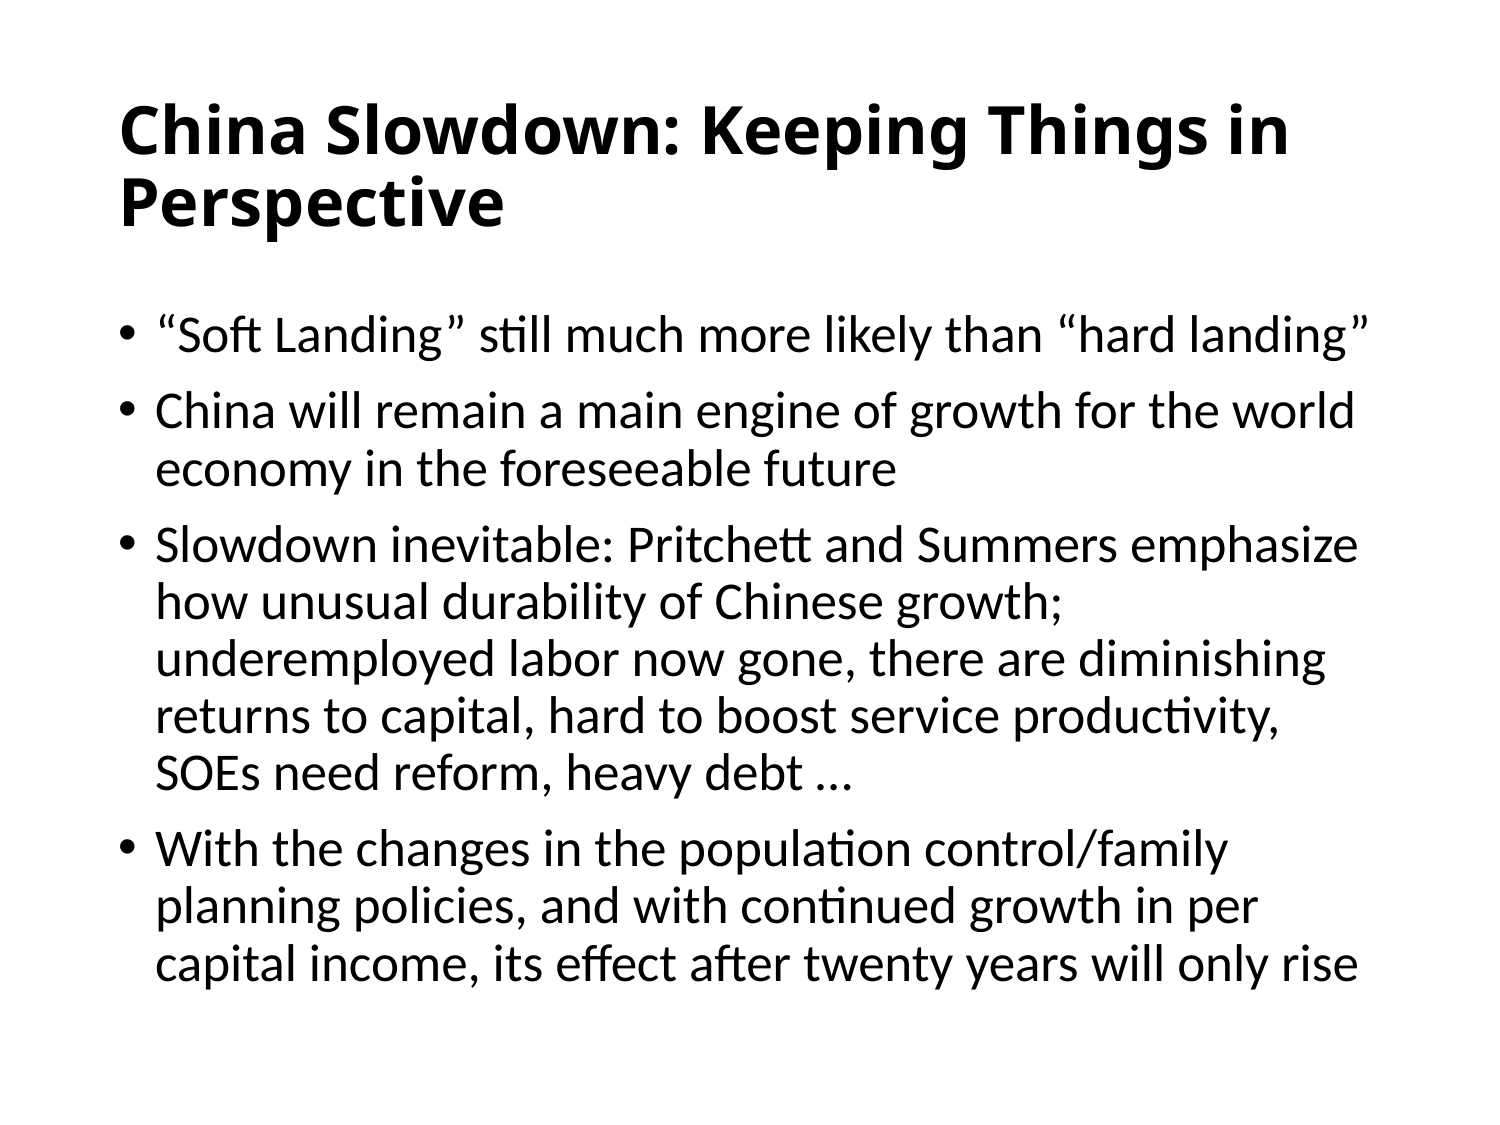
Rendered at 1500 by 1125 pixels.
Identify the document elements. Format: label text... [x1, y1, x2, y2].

list “Soft Landing” still much more likely than “hard landing” China will remain a main engine of growth for the world economy in the foreseeable future Slowdown inevitable: Pritchett and Summers emphasize how unusual durability of Chinese growth; underemployed labor now gone, there are diminishing returns to capital, hard to boost service productivity, SOEs need reform, heavy debt … With the changes in the population control/family planning policies, and with continued growth in per capital income, its effect after twenty years will only rise [103, 299, 1397, 1014]
title China Slowdown: Keeping Things in Perspective [103, 59, 1435, 278]
